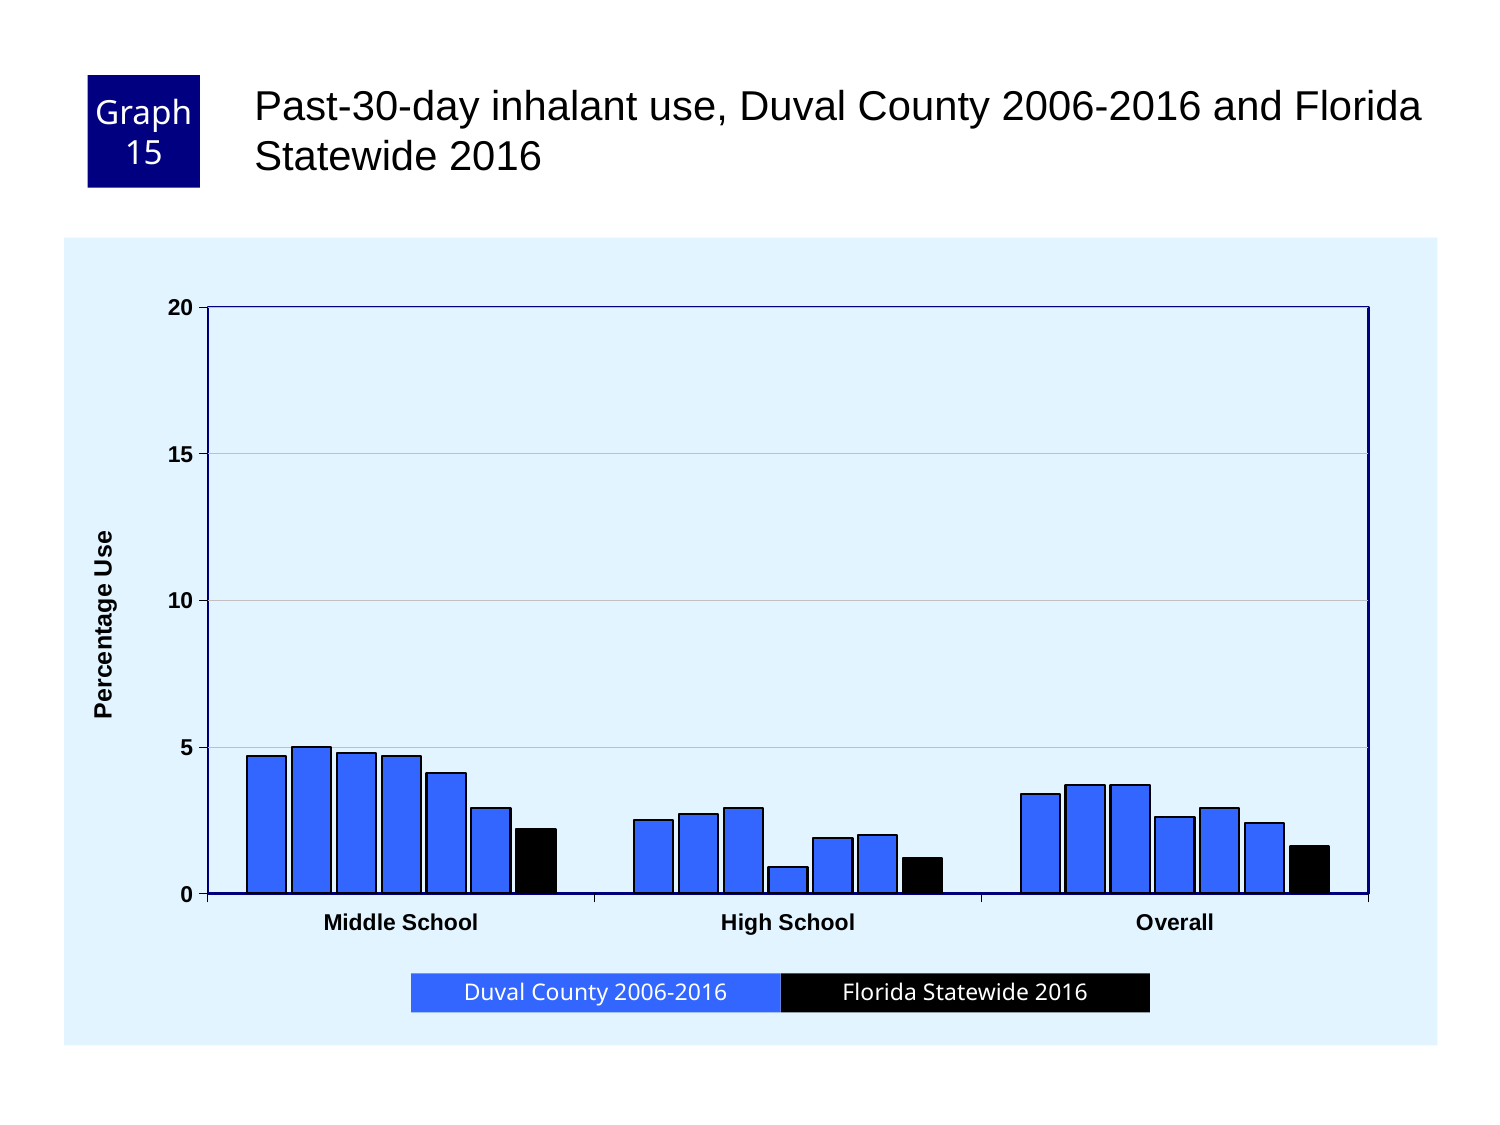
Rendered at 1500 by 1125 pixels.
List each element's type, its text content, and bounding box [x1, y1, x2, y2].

chart [63, 237, 1438, 1046]
text_box Past-30-day inhalant use, Duval County 2006-2016 and Florida Statewide 2016 [249, 75, 1438, 200]
text_box Graph 15 [87, 75, 200, 188]
